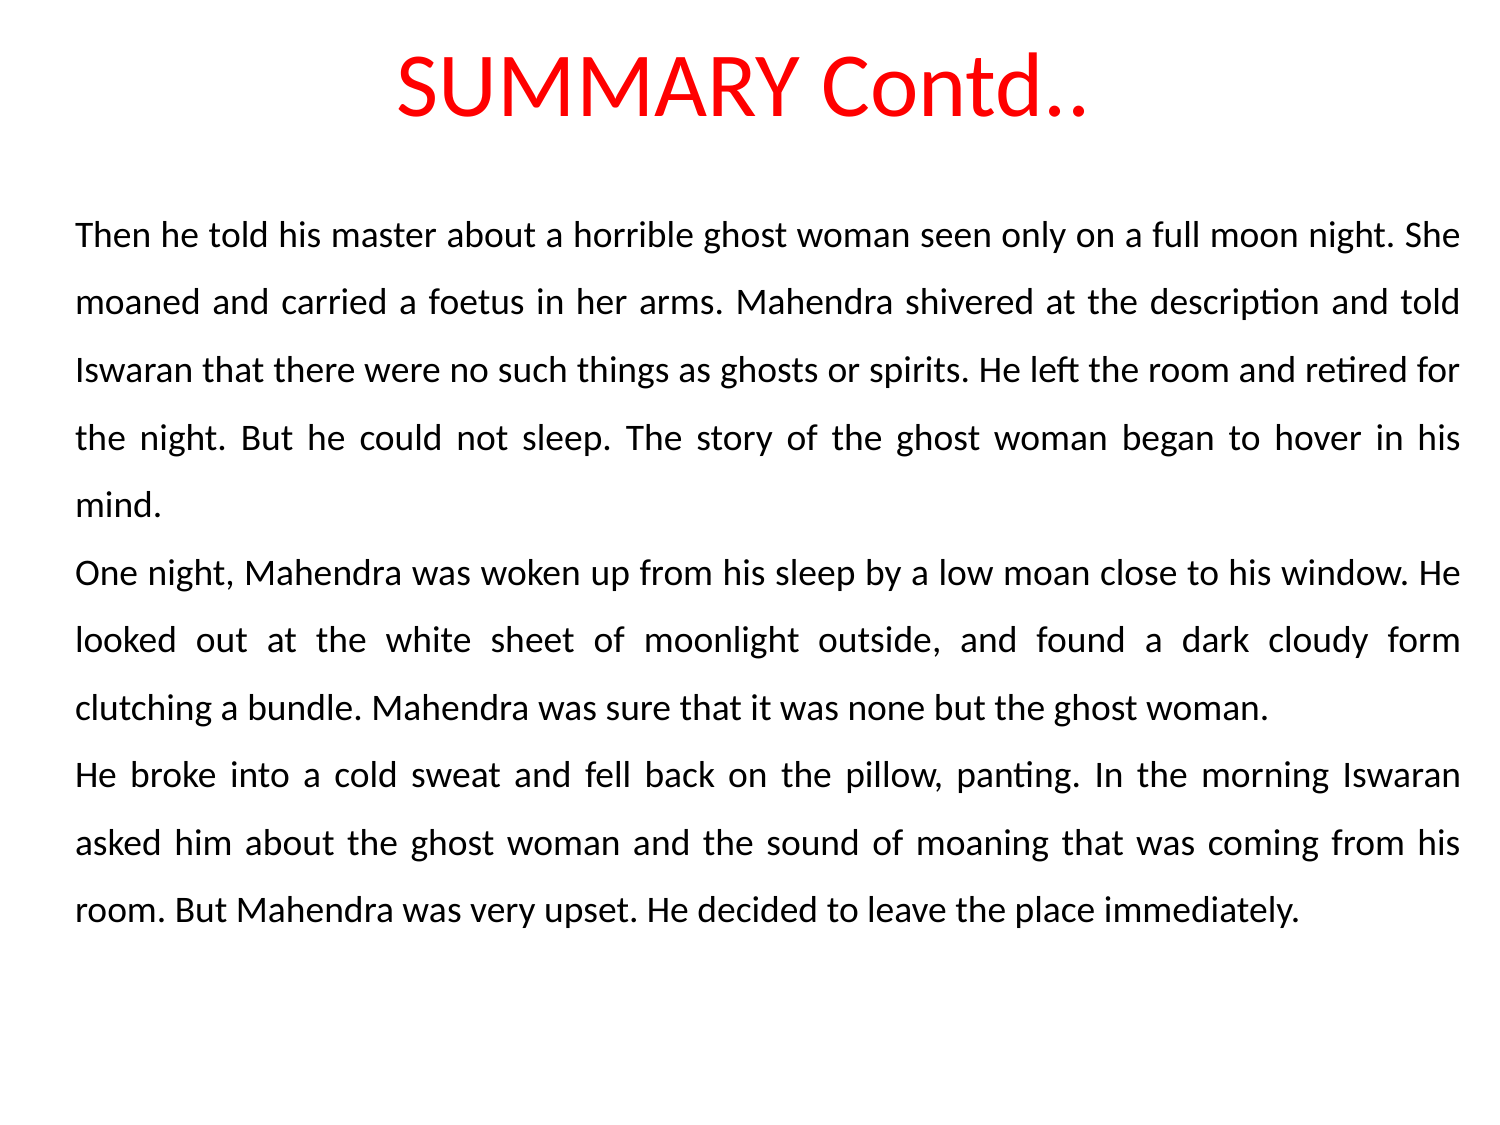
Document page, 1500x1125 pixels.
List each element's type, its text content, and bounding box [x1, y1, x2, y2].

title SUMMARY Contd.. [37, 24, 1450, 140]
list Then he told his master about a horrible ghost woman seen only on a full moon night. She moaned and carried a foetus in her arms. Mahendra shivered at the description and told Iswaran that there were no such things as ghosts or spirits. He left the room and retired for the night. But he could not sleep. The story of the ghost woman began to hover in his mind. One night, Mahendra was woken up from his sleep by a low moan close to his window. He looked out at the white sheet of moonlight outside, and found a dark cloudy form clutching a bundle. Mahendra was sure that it was none but the ghost woman. He broke into a cold sweat and fell back on the pillow, panting. In the morning Iswaran asked him about the ghost woman and the sound of moaning that was coming from his room. But Mahendra was very upset. He decided to leave the place immediately. [75, 187, 1463, 999]
